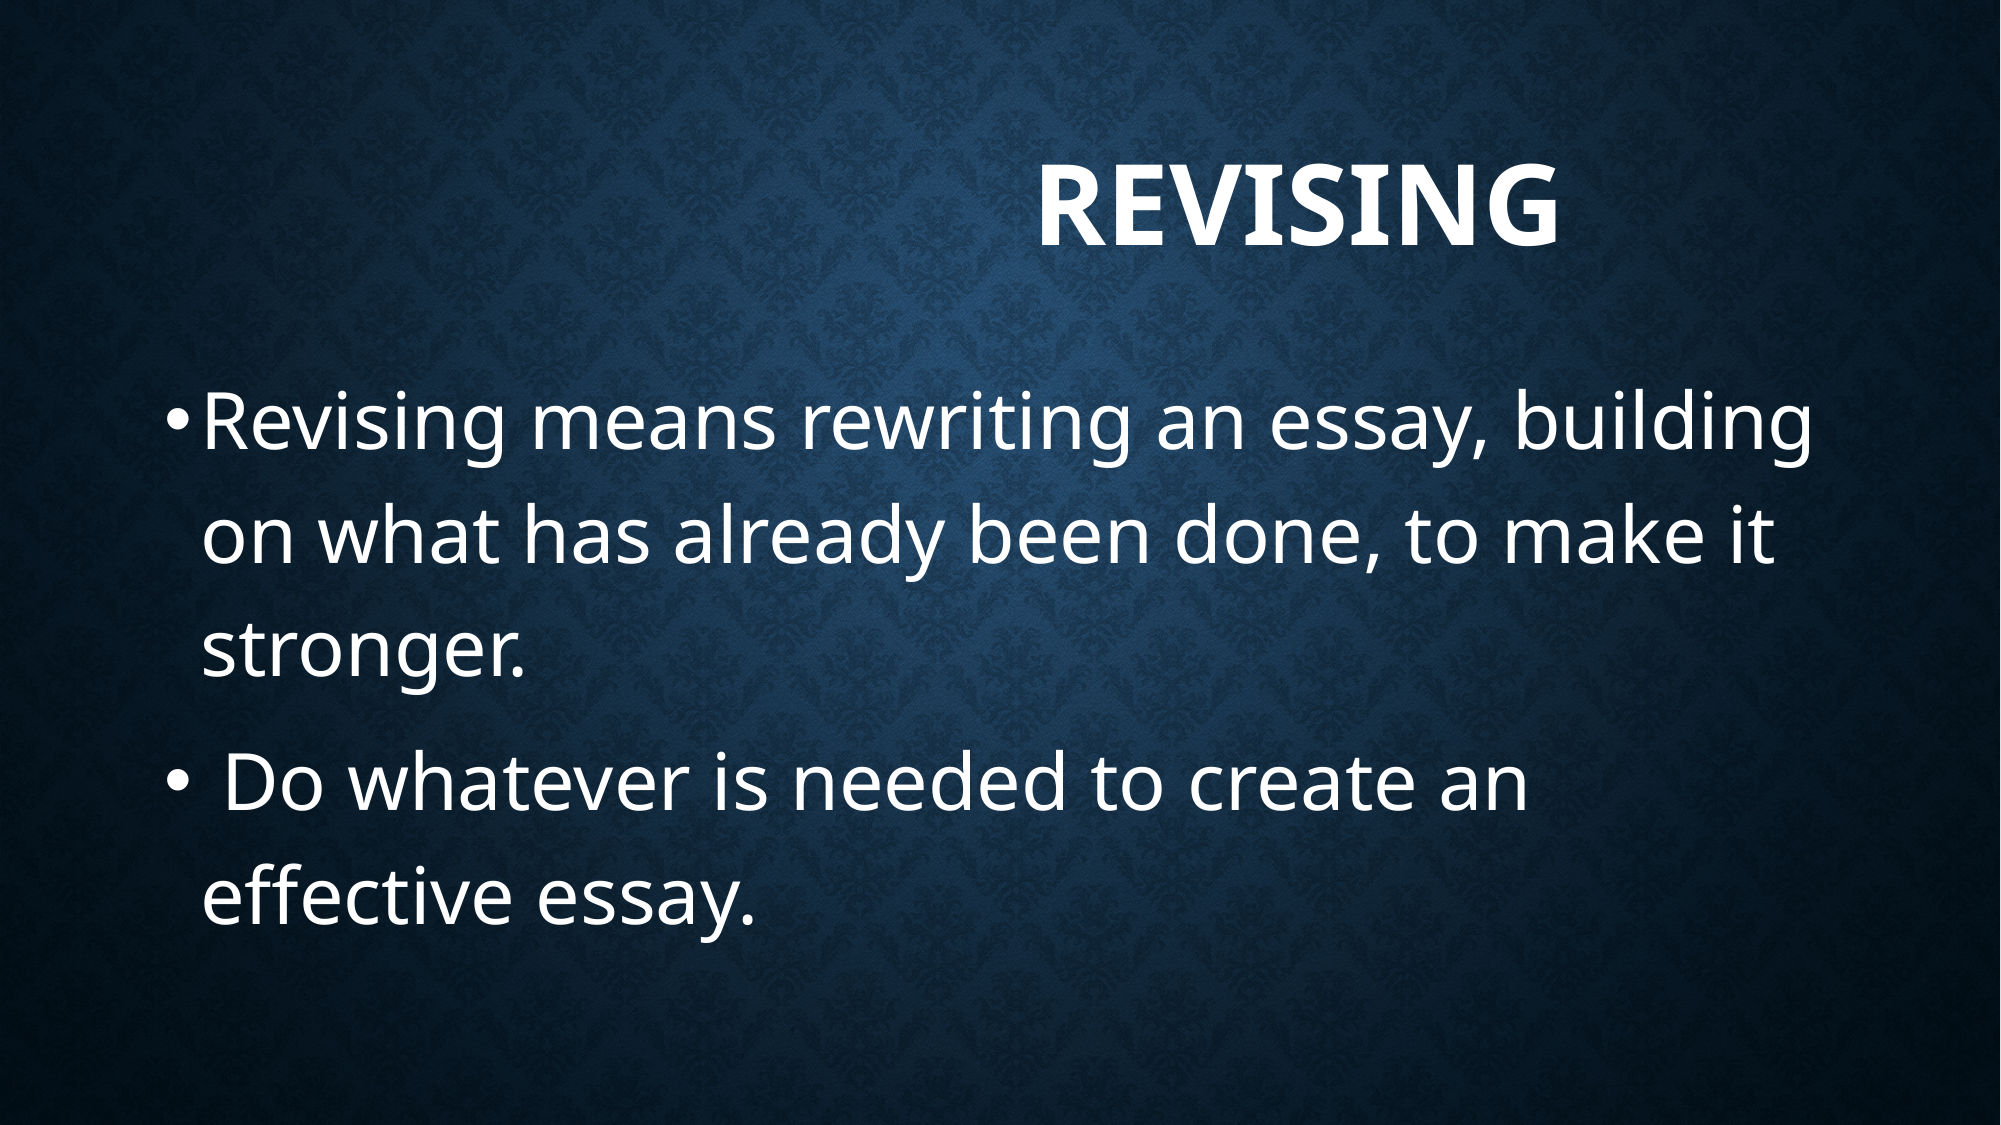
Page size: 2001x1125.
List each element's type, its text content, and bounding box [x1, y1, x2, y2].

list Revising means rewriting an essay, building on what has already been done, to make it stronger. Do whatever is needed to create an effective essay. [149, 343, 1849, 950]
title Revising [149, 99, 1849, 318]
